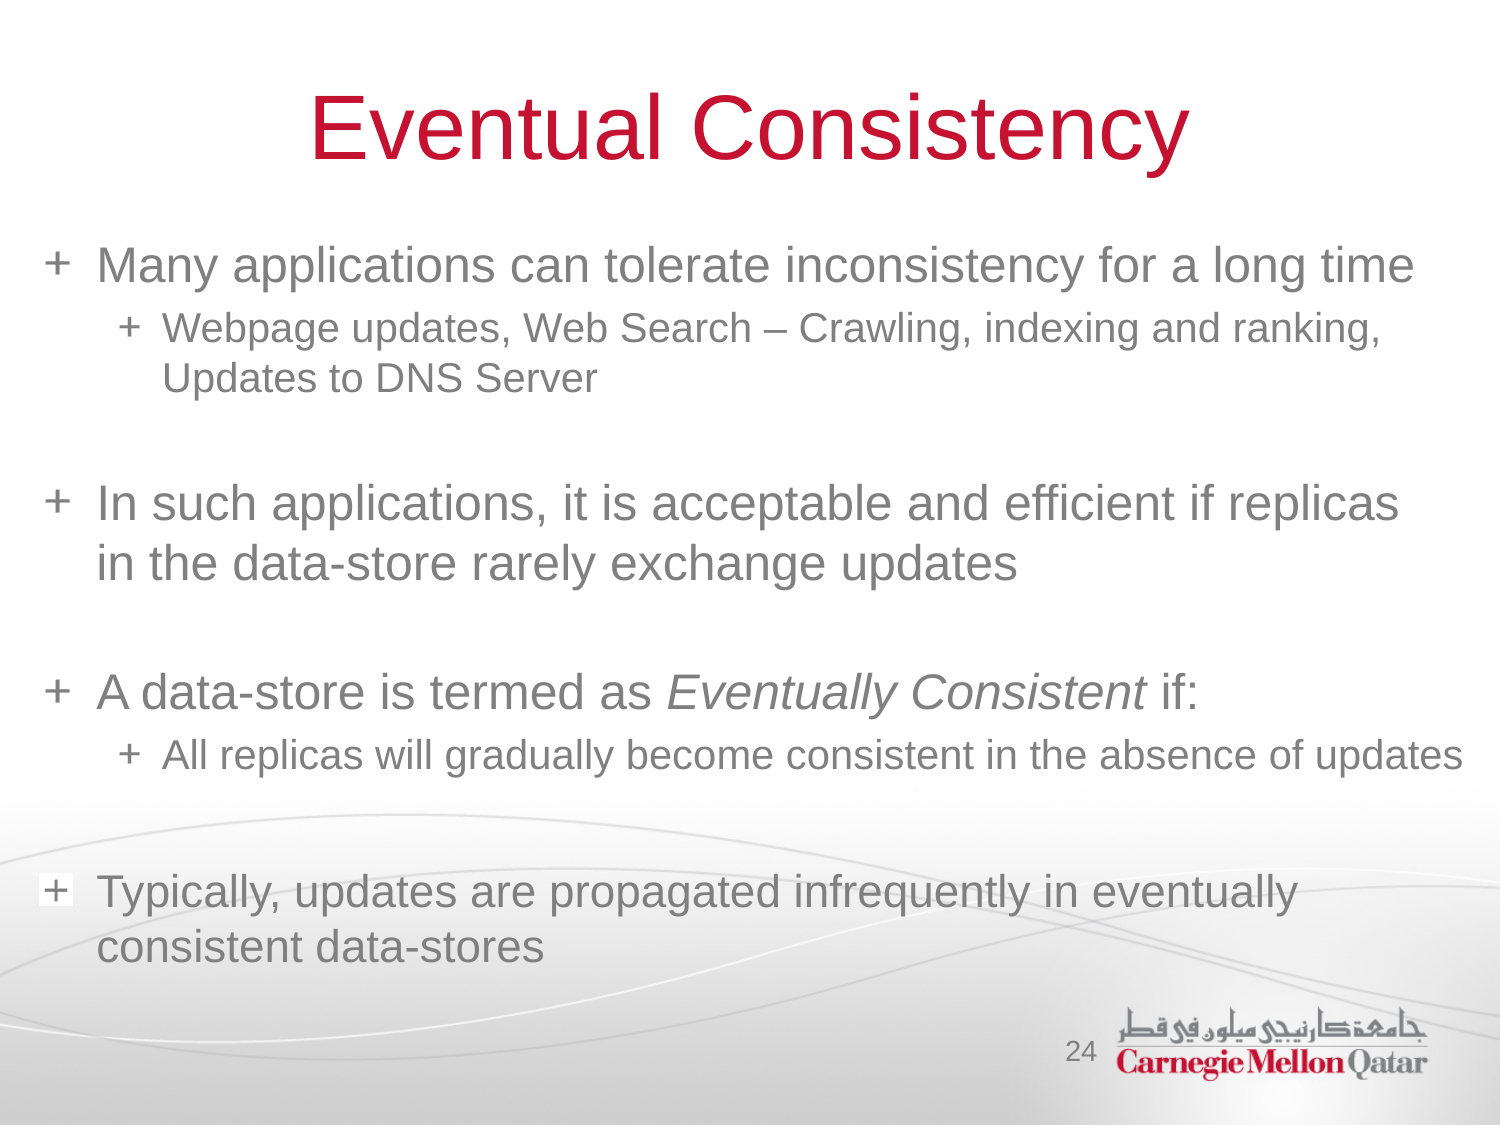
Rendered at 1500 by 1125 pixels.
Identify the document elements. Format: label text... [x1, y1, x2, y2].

slide_number 24 [975, 1024, 1113, 1103]
title Eventual Consistency [74, 44, 1426, 201]
list Many applications can tolerate inconsistency for a long time Webpage updates, Web Search – Crawling, indexing and ranking, Updates to DNS Server In such applications, it is acceptable and efficient if replicas in the data-store rarely exchange updates A data-store is termed as Eventually Consistent if: All replicas will gradually become consistent in the absence of updates Typically, updates are propagated infrequently in eventually consistent data-stores [24, 224, 1488, 1051]
picture [0, 0, 1500, 1125]
